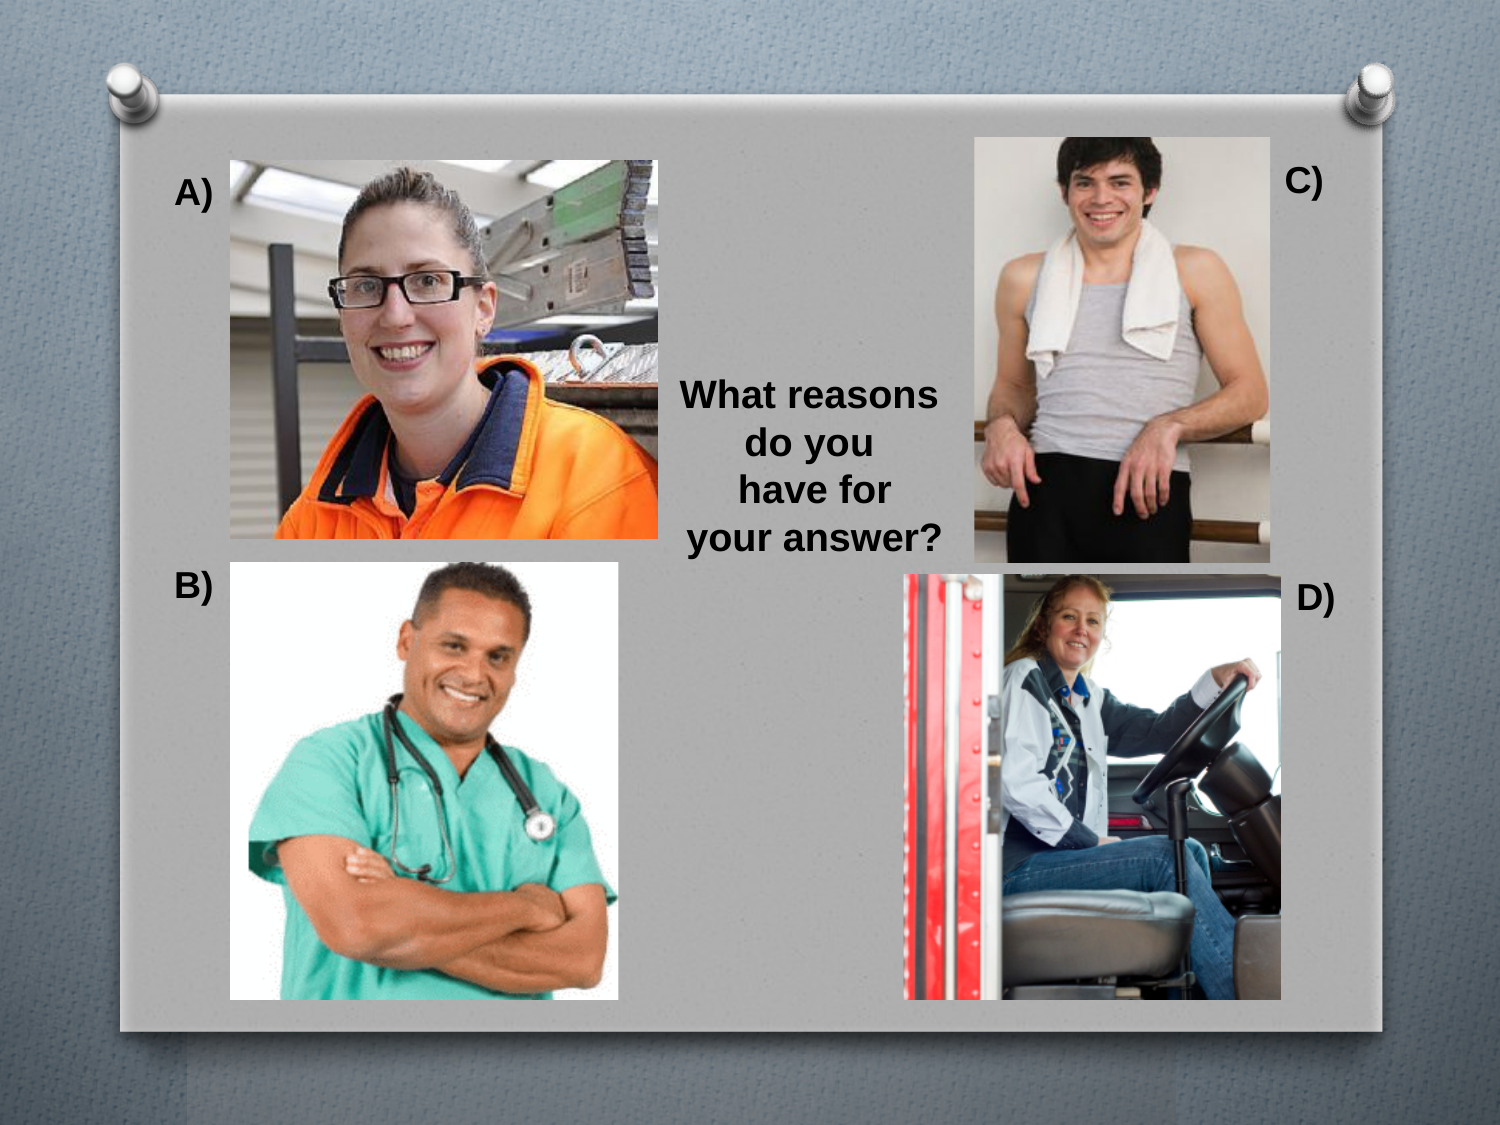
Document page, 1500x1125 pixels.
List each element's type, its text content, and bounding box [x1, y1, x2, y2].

picture [1317, 35, 1439, 156]
text_box A) [159, 160, 225, 221]
text_box What reasons do you have for your answer? [659, 361, 975, 567]
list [974, 136, 1271, 563]
text_box B) [159, 553, 225, 614]
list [229, 66, 659, 634]
text_box C) [1271, 148, 1341, 209]
picture [75, 31, 197, 152]
picture [903, 573, 1282, 1000]
text_box D) [1281, 565, 1365, 626]
picture [229, 562, 619, 1000]
